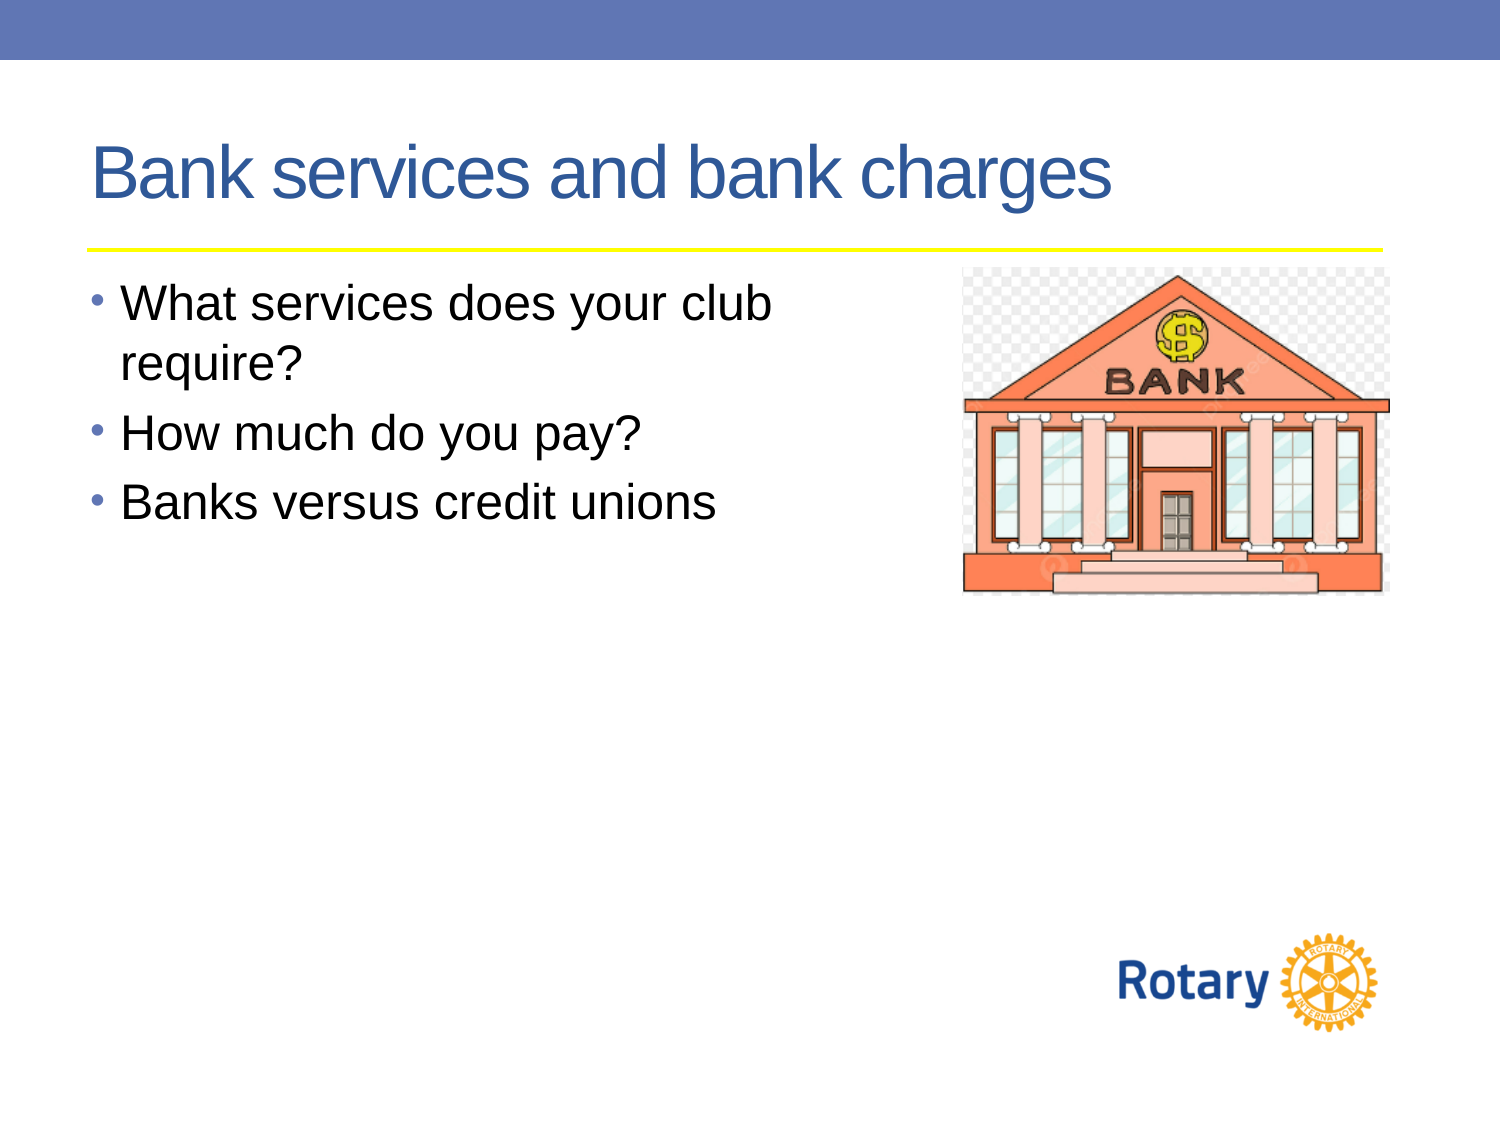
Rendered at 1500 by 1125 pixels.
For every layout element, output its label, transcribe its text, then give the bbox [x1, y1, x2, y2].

title Bank services and bank charges [75, 87, 1425, 250]
picture [1112, 932, 1383, 1034]
list What services does your club require? How much do you pay? Banks versus credit unions [75, 262, 900, 1063]
picture [962, 267, 1391, 597]
